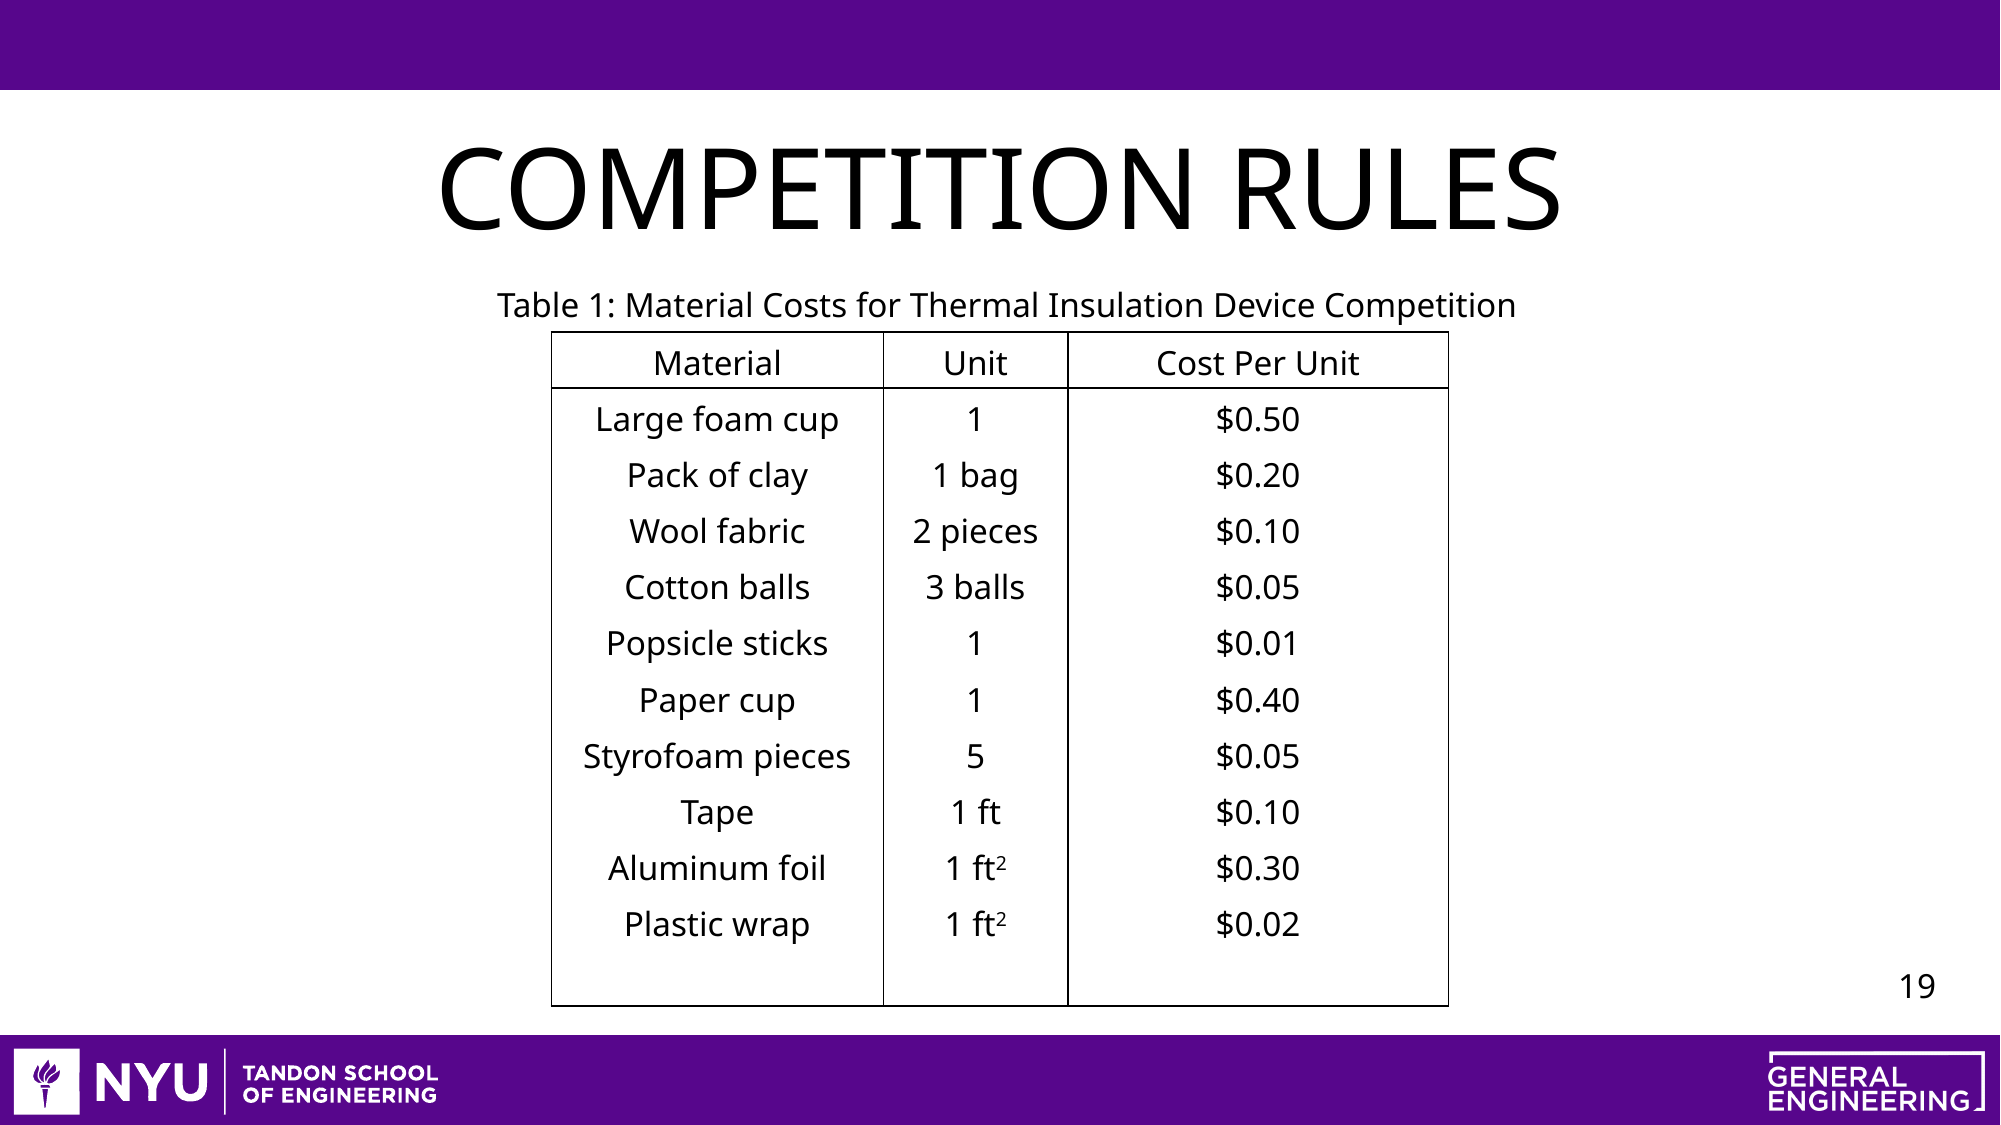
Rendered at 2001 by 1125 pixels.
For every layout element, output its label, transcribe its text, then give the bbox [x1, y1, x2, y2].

table_cell 1 bag [884, 444, 1067, 501]
table_header Cost Per Unit [1069, 333, 1448, 387]
table_cell [1069, 950, 1448, 1005]
table_cell $0.40 [1069, 669, 1448, 725]
table_cell $0.30 [1069, 838, 1448, 894]
text_box Table 1: Material Costs for Thermal Insulation Device Competition [472, 276, 1543, 332]
text_box [0, 0, 2000, 91]
table_cell $0.01 [1069, 613, 1448, 669]
table_cell 3 balls [884, 557, 1067, 613]
table_cell Plastic wrap [552, 894, 883, 950]
table_cell 1 ft2 [884, 838, 1067, 894]
table_cell $0.05 [1069, 725, 1448, 781]
table_cell 1 ft2 [884, 894, 1067, 950]
table_cell $0.02 [1069, 894, 1448, 950]
table_cell Wool fabric [552, 501, 883, 557]
table_cell Large foam cup [552, 389, 883, 444]
table_cell Pack of clay [552, 444, 883, 501]
table_cell $0.10 [1069, 501, 1448, 557]
text_box [0, 1034, 2000, 1125]
table_cell Popsicle sticks [552, 613, 883, 669]
table_cell Styrofoam pieces [552, 725, 883, 781]
table_header Unit [884, 333, 1067, 387]
table_cell Tape [552, 781, 883, 838]
table_header Material [552, 333, 883, 387]
table_cell 1 [884, 669, 1067, 725]
table_cell 1 ft [884, 781, 1067, 838]
table_cell 2 pieces [884, 501, 1067, 557]
table_cell [552, 950, 883, 1005]
table_cell Cotton balls [552, 557, 883, 613]
table_cell $0.20 [1069, 444, 1448, 501]
table_cell Paper cup [552, 669, 883, 725]
title COMPETITION RULES [92, 102, 1908, 262]
table_cell Aluminum foil [552, 838, 883, 894]
table_cell [884, 950, 1067, 1005]
picture [13, 1048, 438, 1115]
table_cell $0.10 [1069, 781, 1448, 838]
table_cell 5 [884, 725, 1067, 781]
text_box 19 [1802, 958, 1951, 1013]
table_cell $0.05 [1069, 557, 1448, 613]
picture [1768, 1051, 1985, 1111]
table_cell $0.50 [1069, 389, 1448, 444]
table_cell 1 [884, 389, 1067, 444]
table_cell 1 [884, 613, 1067, 669]
